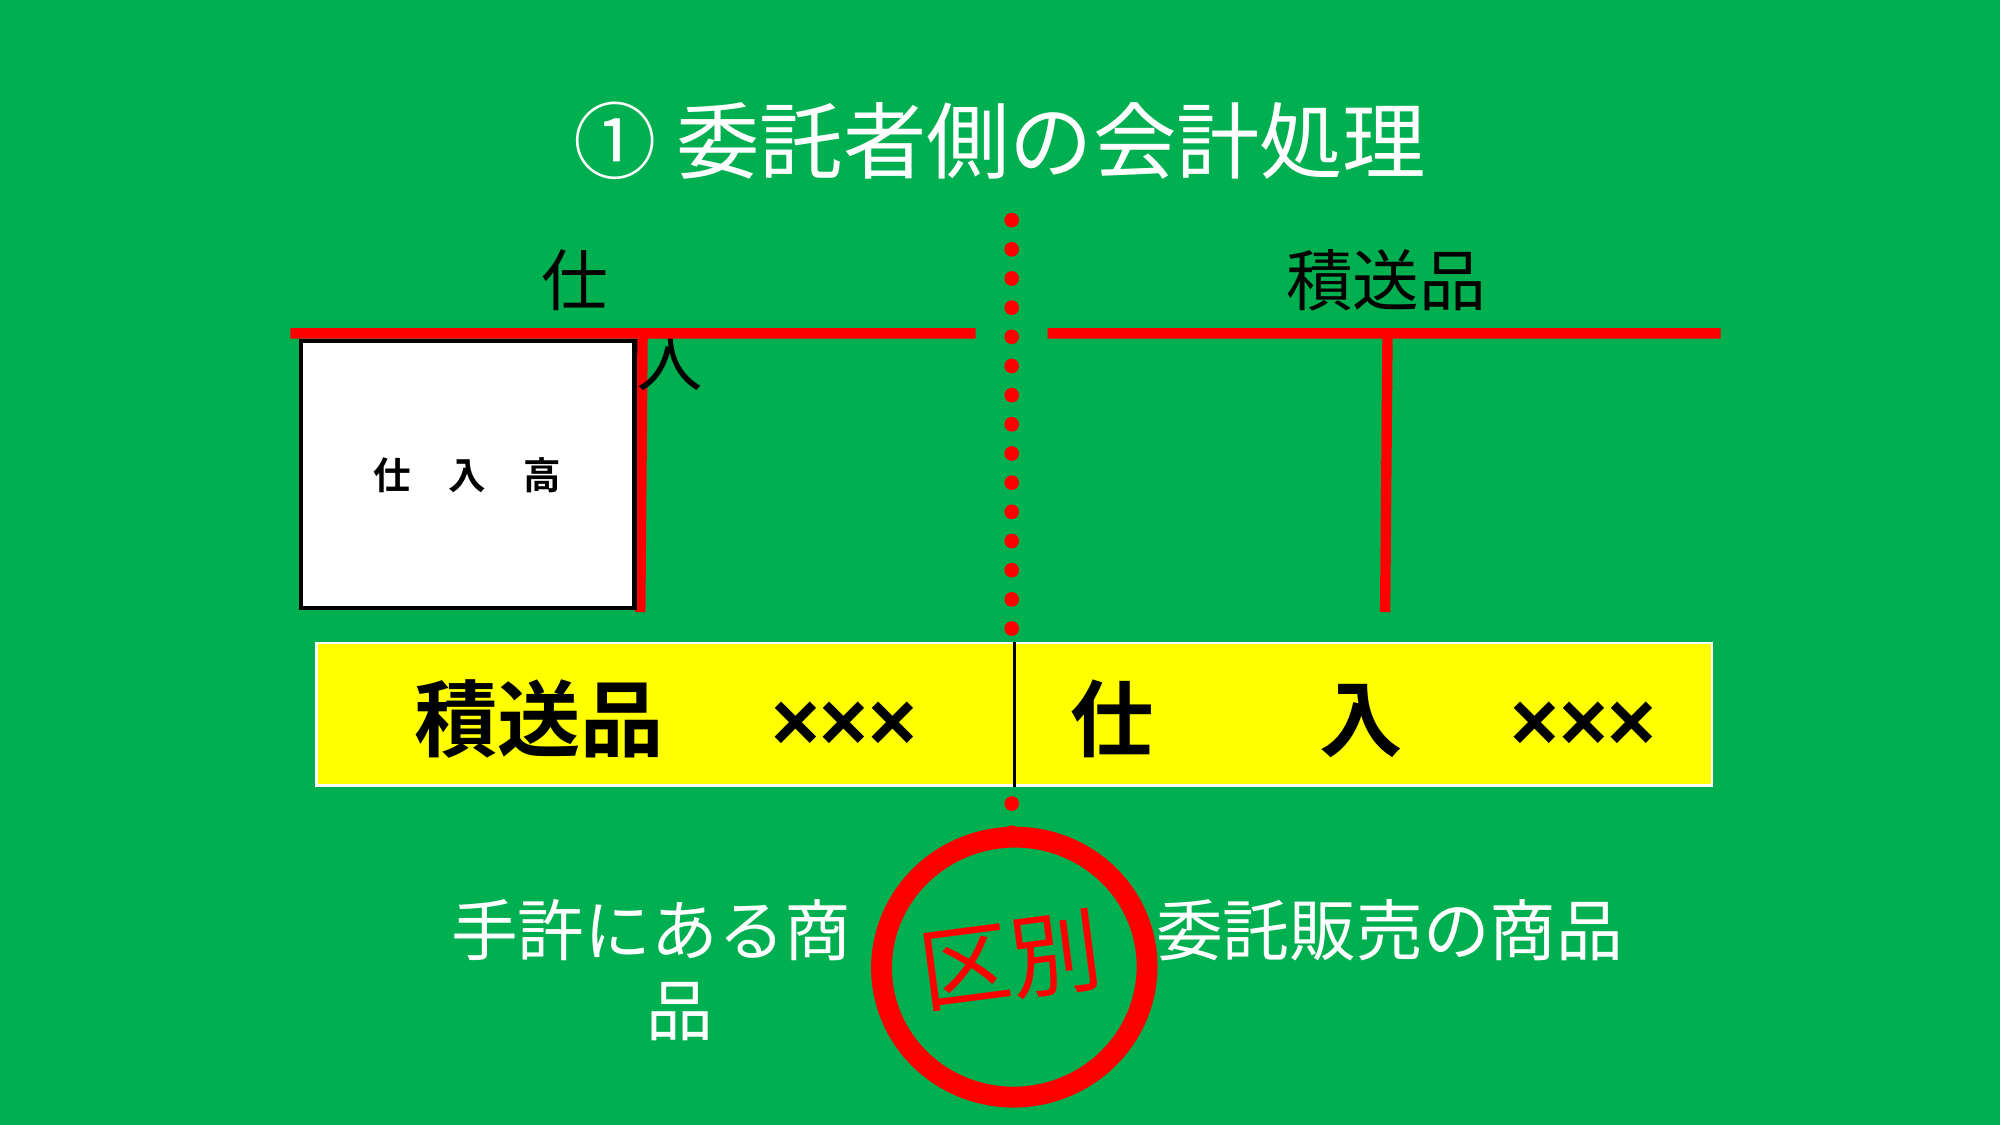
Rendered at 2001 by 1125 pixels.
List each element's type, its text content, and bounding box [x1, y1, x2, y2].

text_box 積送品 [1250, 231, 1523, 319]
text_box 仕 入 [505, 231, 778, 319]
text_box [852, 837, 1172, 1098]
text_box 仕 入 高 [300, 340, 635, 608]
title ①委託者側の会計処理 [99, 45, 1900, 233]
table_header 積送品 ××× [318, 644, 1013, 784]
text_box 委託販売の商品 [1172, 881, 1674, 993]
table_header 仕 入 ××× [1016, 644, 1711, 784]
list 手許にある商品 [409, 881, 852, 993]
